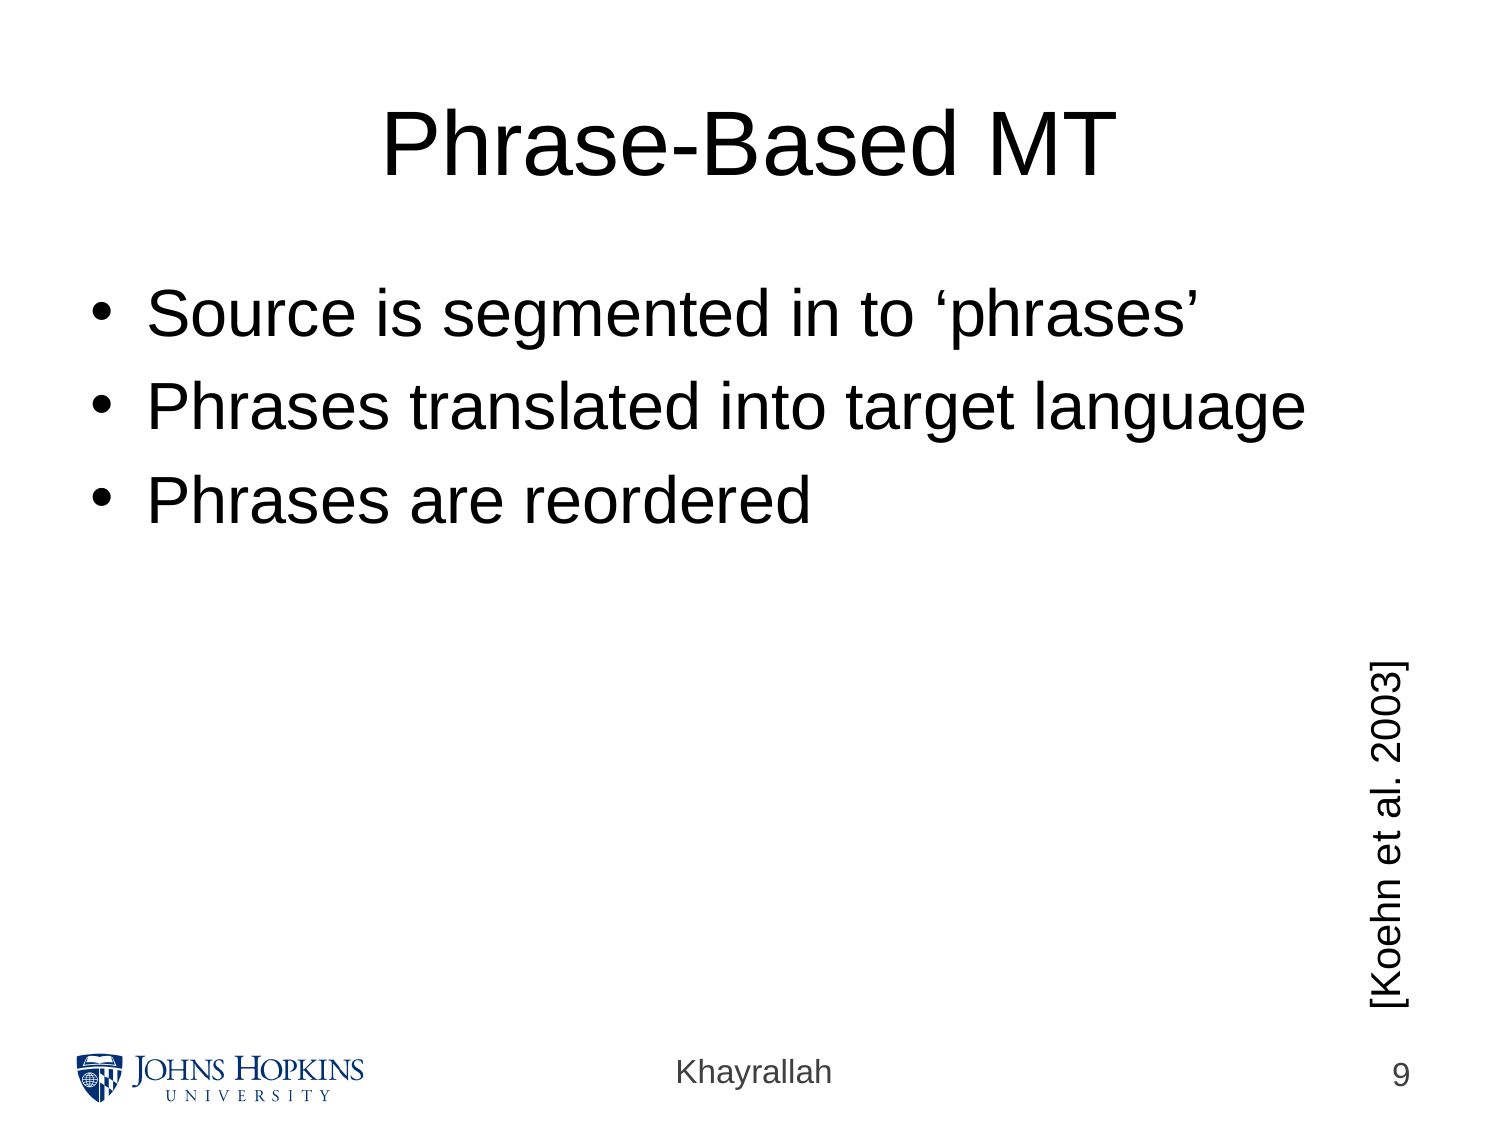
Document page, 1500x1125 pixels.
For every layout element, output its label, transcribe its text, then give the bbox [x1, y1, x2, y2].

footer Khayrallah [420, 1042, 1088, 1103]
text_box [Koehn et al. 2003] [1289, 175, 1478, 1026]
list Source is segmented in to ‘phrases’ Phrases translated into target language Phrases are reordered [75, 262, 1289, 1005]
title Phrase-Based MT [75, 45, 1425, 233]
